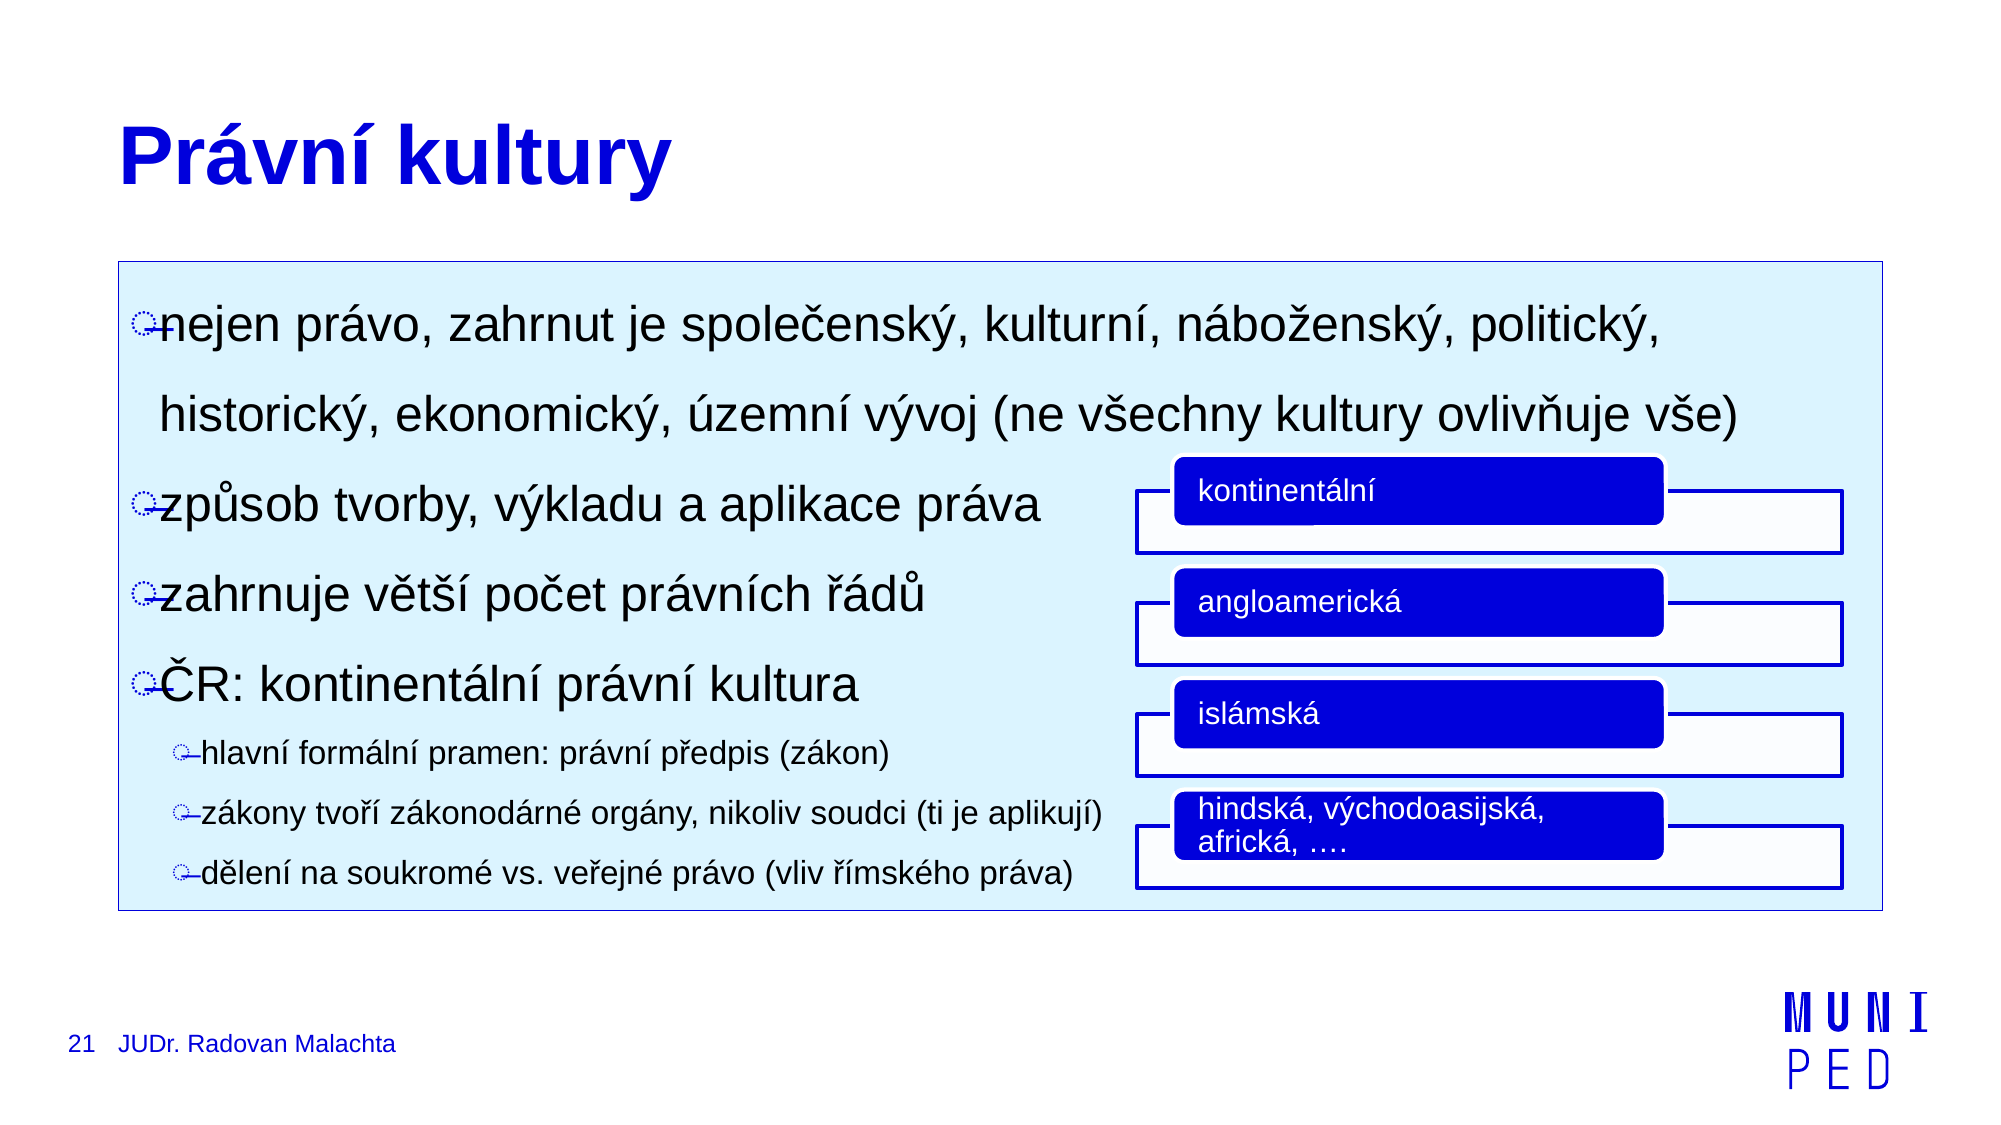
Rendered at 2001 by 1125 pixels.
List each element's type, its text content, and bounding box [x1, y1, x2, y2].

list nejen právo, zahrnut je společenský, kulturní, náboženský, politický, historický, ekonomický, územní vývoj (ne všechny kultury ovlivňuje vše) způsob tvorby, výkladu a aplikace práva zahrnuje větší počet právních řádů ČR: kontinentální právní kultura hlavní formální pramen: právní předpis (zákon) zákony tvoří zákonodárné orgány, nikoliv soudci (ti je aplikují) dělení na soukromé vs. veřejné právo (vliv římského práva) [118, 261, 1883, 911]
title Právní kultury [118, 118, 1883, 193]
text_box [1136, 443, 1843, 900]
footer JUDr. Radovan Malachta [118, 1021, 1418, 1063]
slide_number 21 [67, 1021, 110, 1063]
